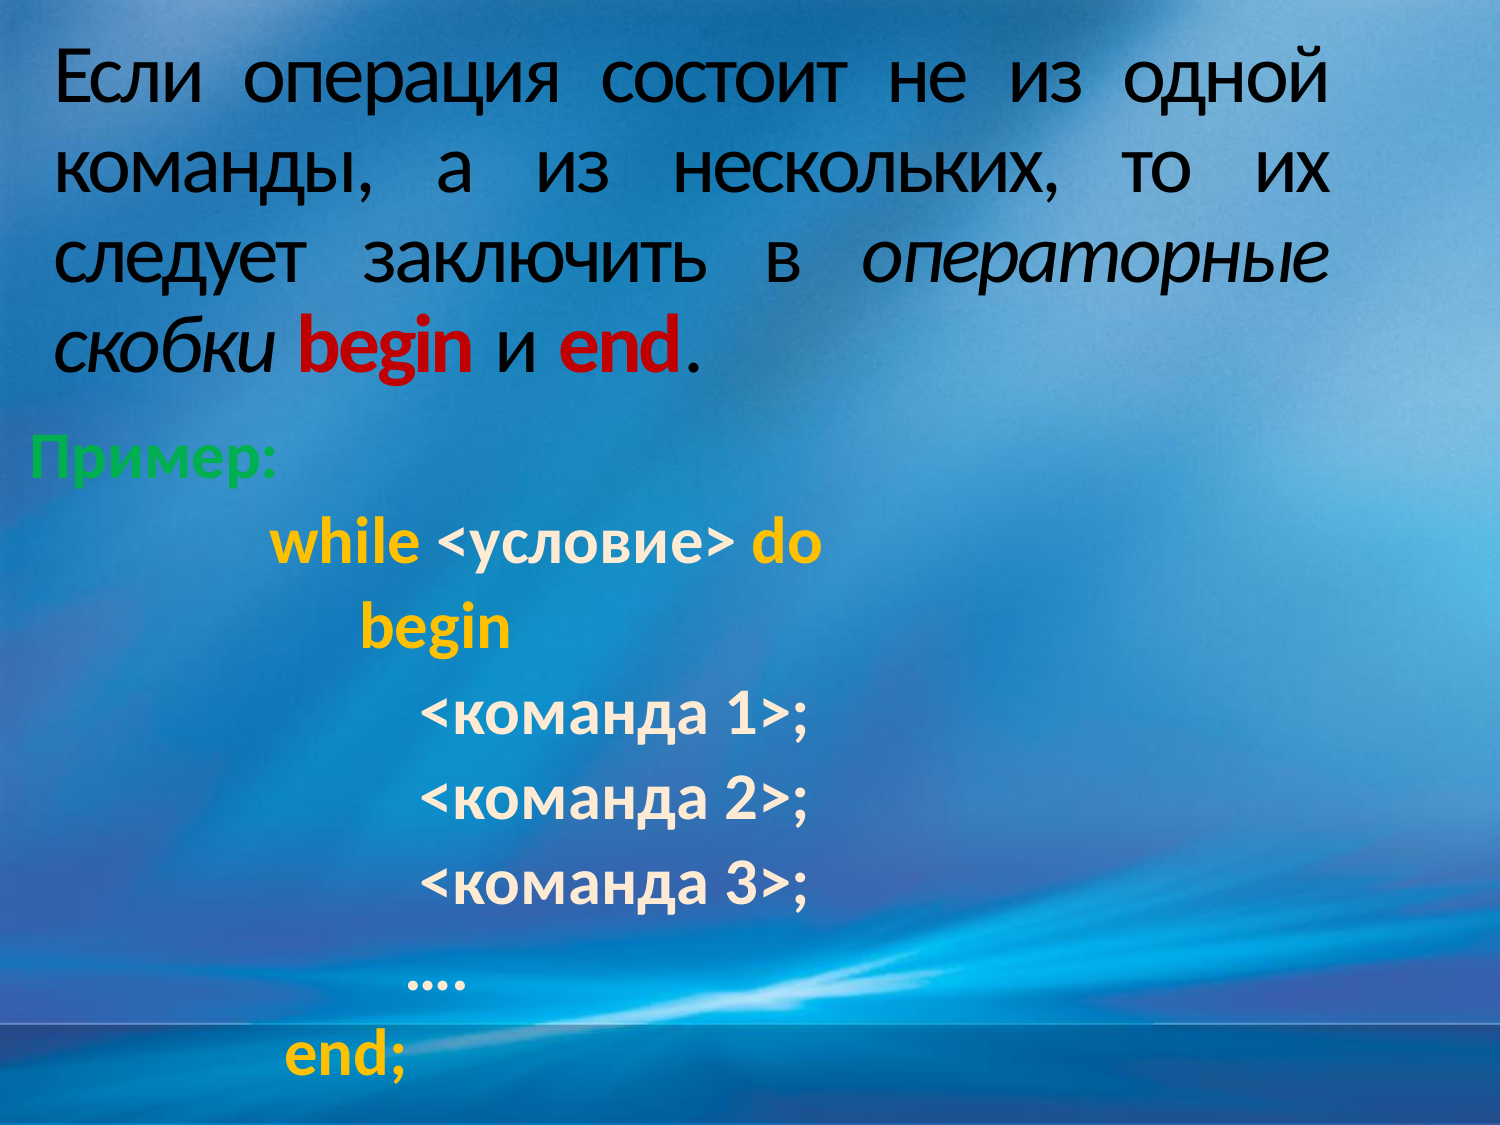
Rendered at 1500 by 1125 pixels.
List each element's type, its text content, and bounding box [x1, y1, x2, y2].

title Если операция состоит не из одной команды, а из нескольких, то их следует заключить в операторные скобки begin и end. [53, 30, 1329, 395]
picture [0, 0, 1500, 1125]
list Пример: while <условие> do begin <команда 1>; <команда 2>; <команда 3>; …. end; [29, 420, 1405, 1116]
